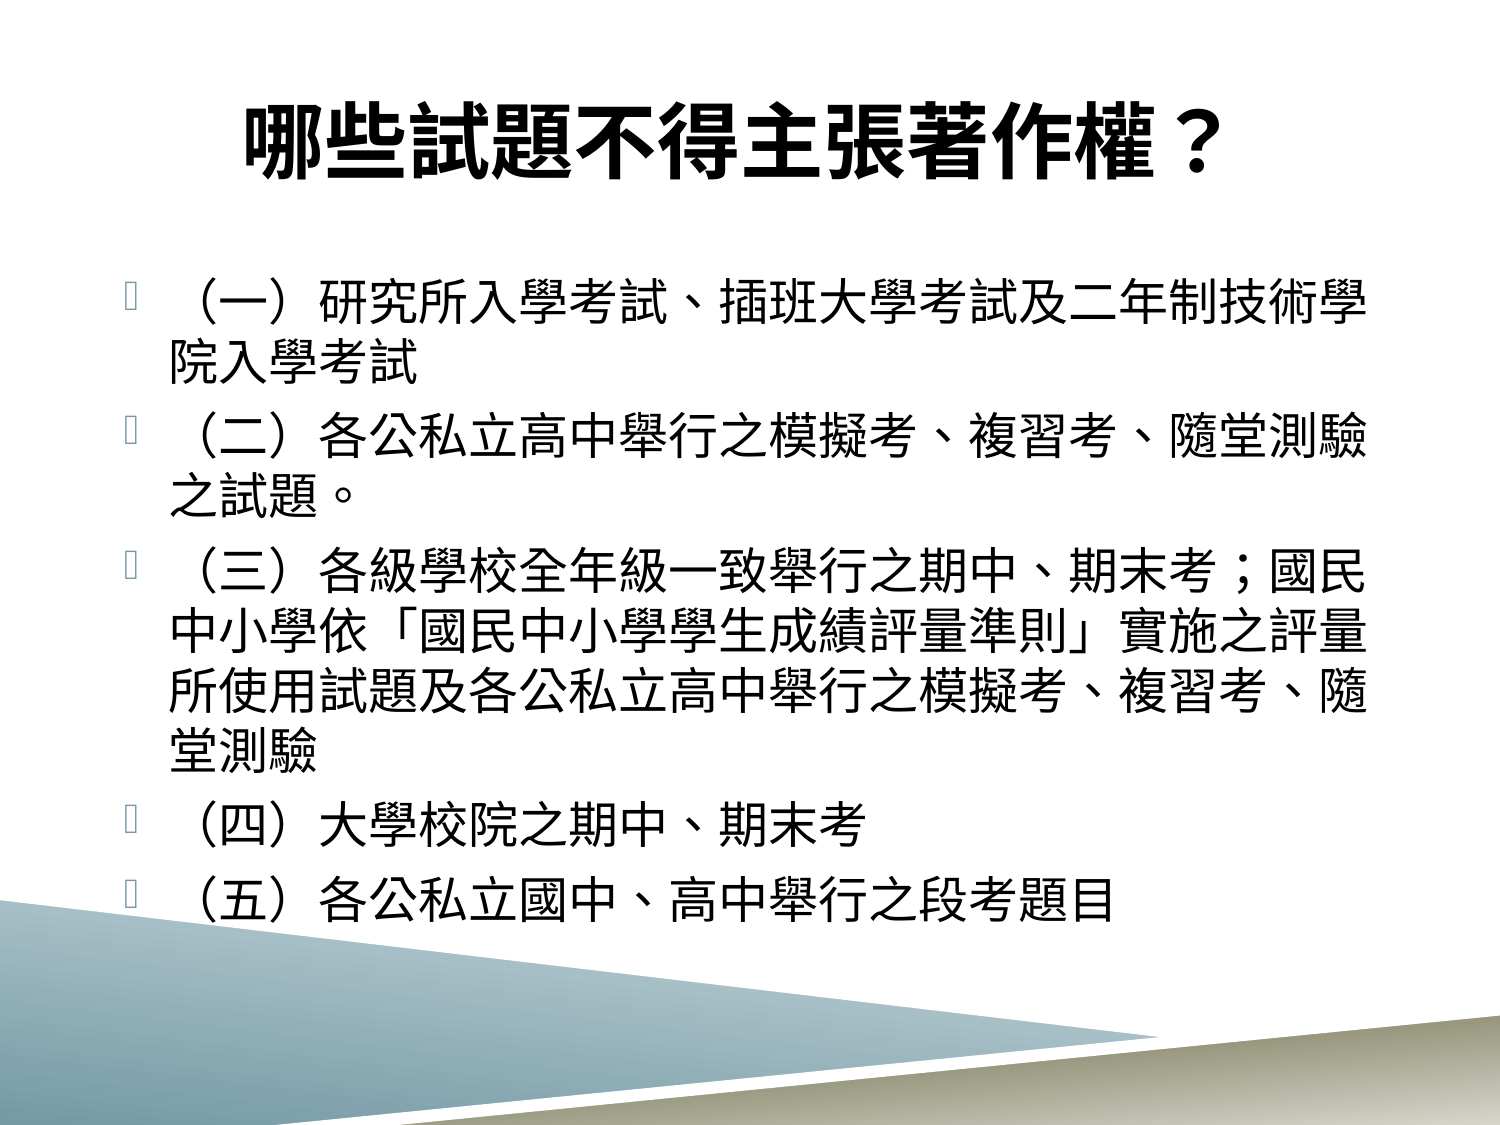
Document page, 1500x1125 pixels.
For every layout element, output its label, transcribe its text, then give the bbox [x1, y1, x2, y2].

title 哪些試題不得主張著作權？ [112, 45, 1388, 233]
list （一）研究所入學考試、插班大學考試及二年制技術學院入學考試 （二）各公私立高中舉行之模擬考、複習考、隨堂測驗之試題。 （三）各級學校全年級一致舉行之期中、期末考；國民中小學依「國民中小學學生成績評量準則」實施之評量所使用試題及各公私立高中舉行之模擬考、複習考、隨堂測驗 （四）大學校院之期中、期末考 （五）各公私立國中、高中舉行之段考題目 [112, 262, 1388, 1005]
